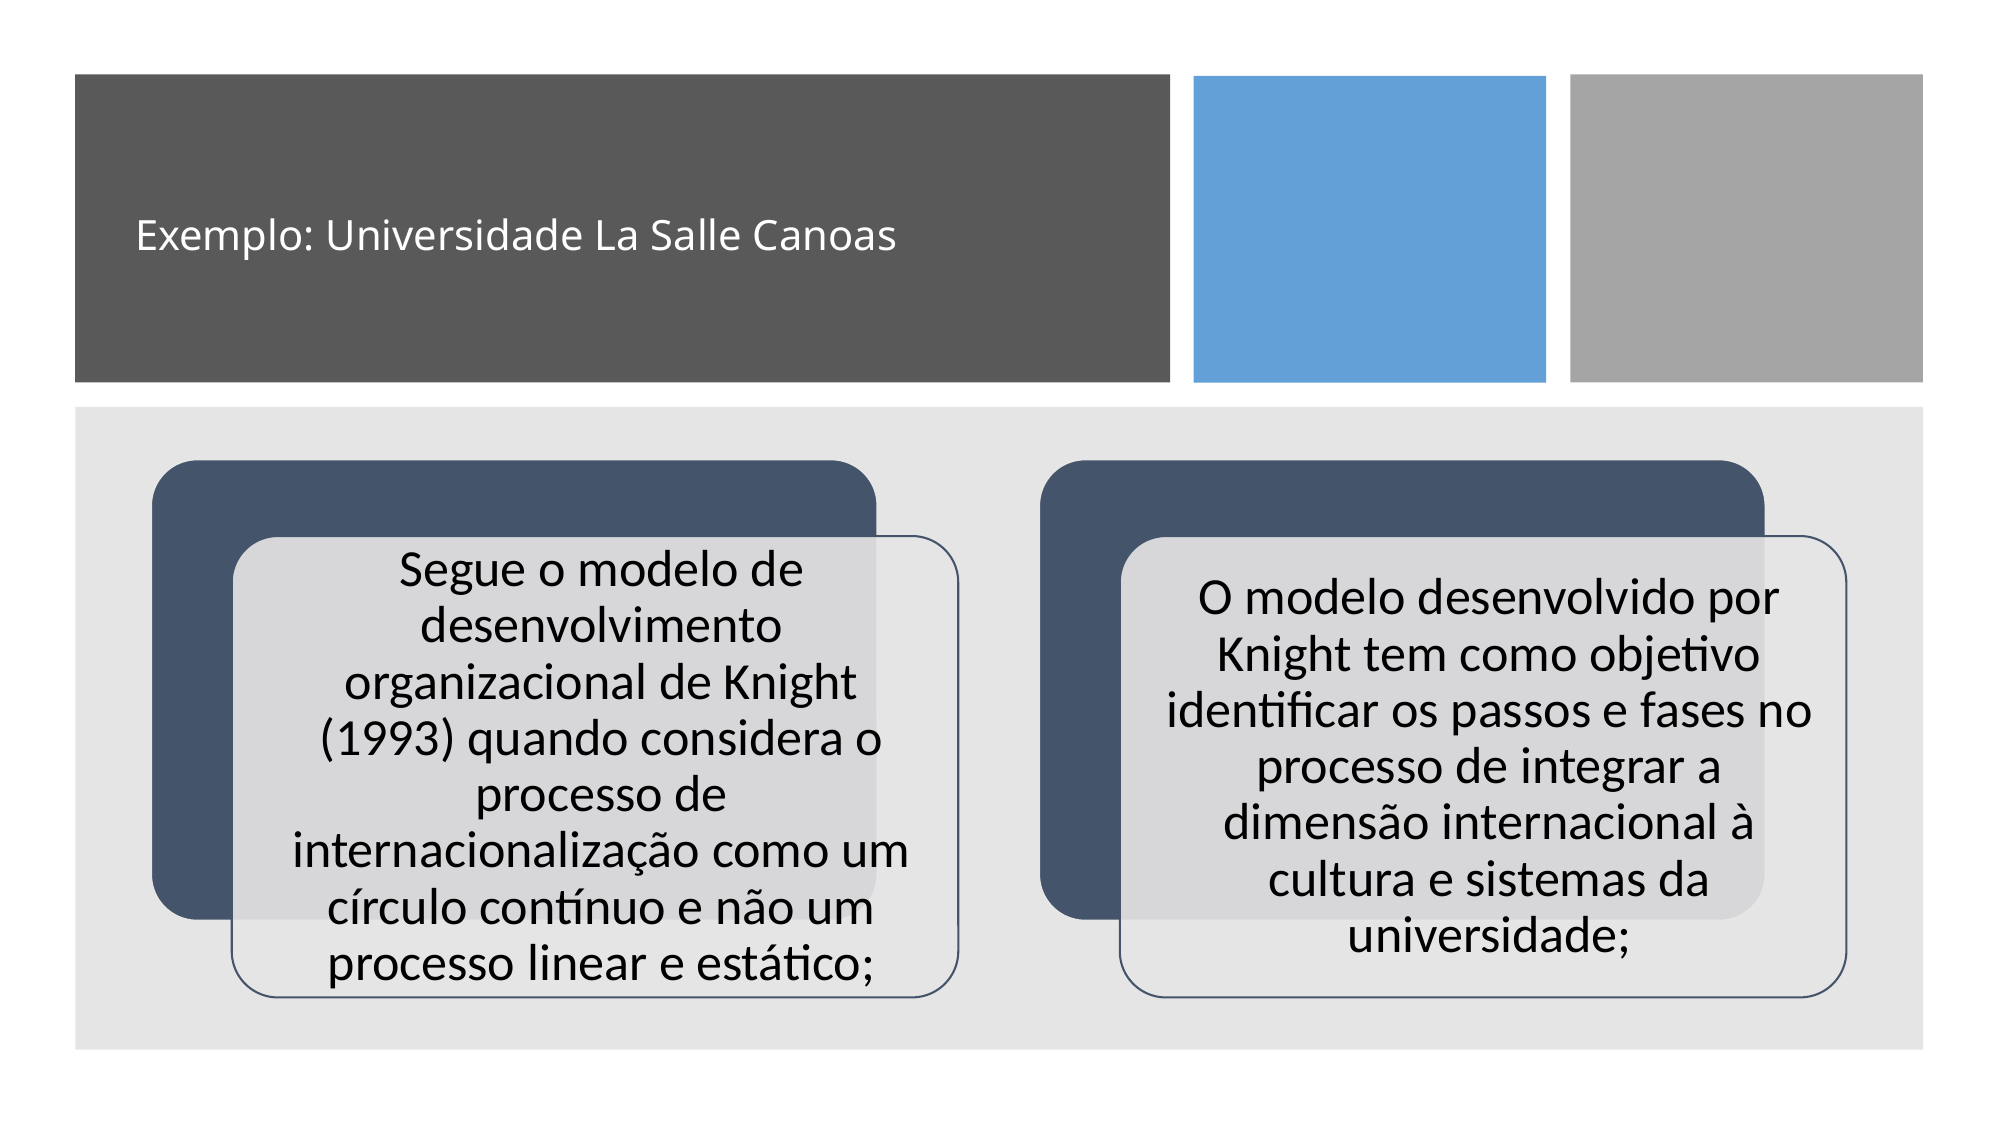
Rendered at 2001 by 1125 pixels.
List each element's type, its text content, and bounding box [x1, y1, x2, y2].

title Exemplo: Universidade La Salle Canoas [120, 120, 1119, 354]
text_box [1193, 75, 1547, 384]
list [129, 459, 1868, 998]
text_box [74, 73, 1171, 383]
text_box [74, 406, 1924, 1051]
text_box [1569, 73, 1924, 383]
